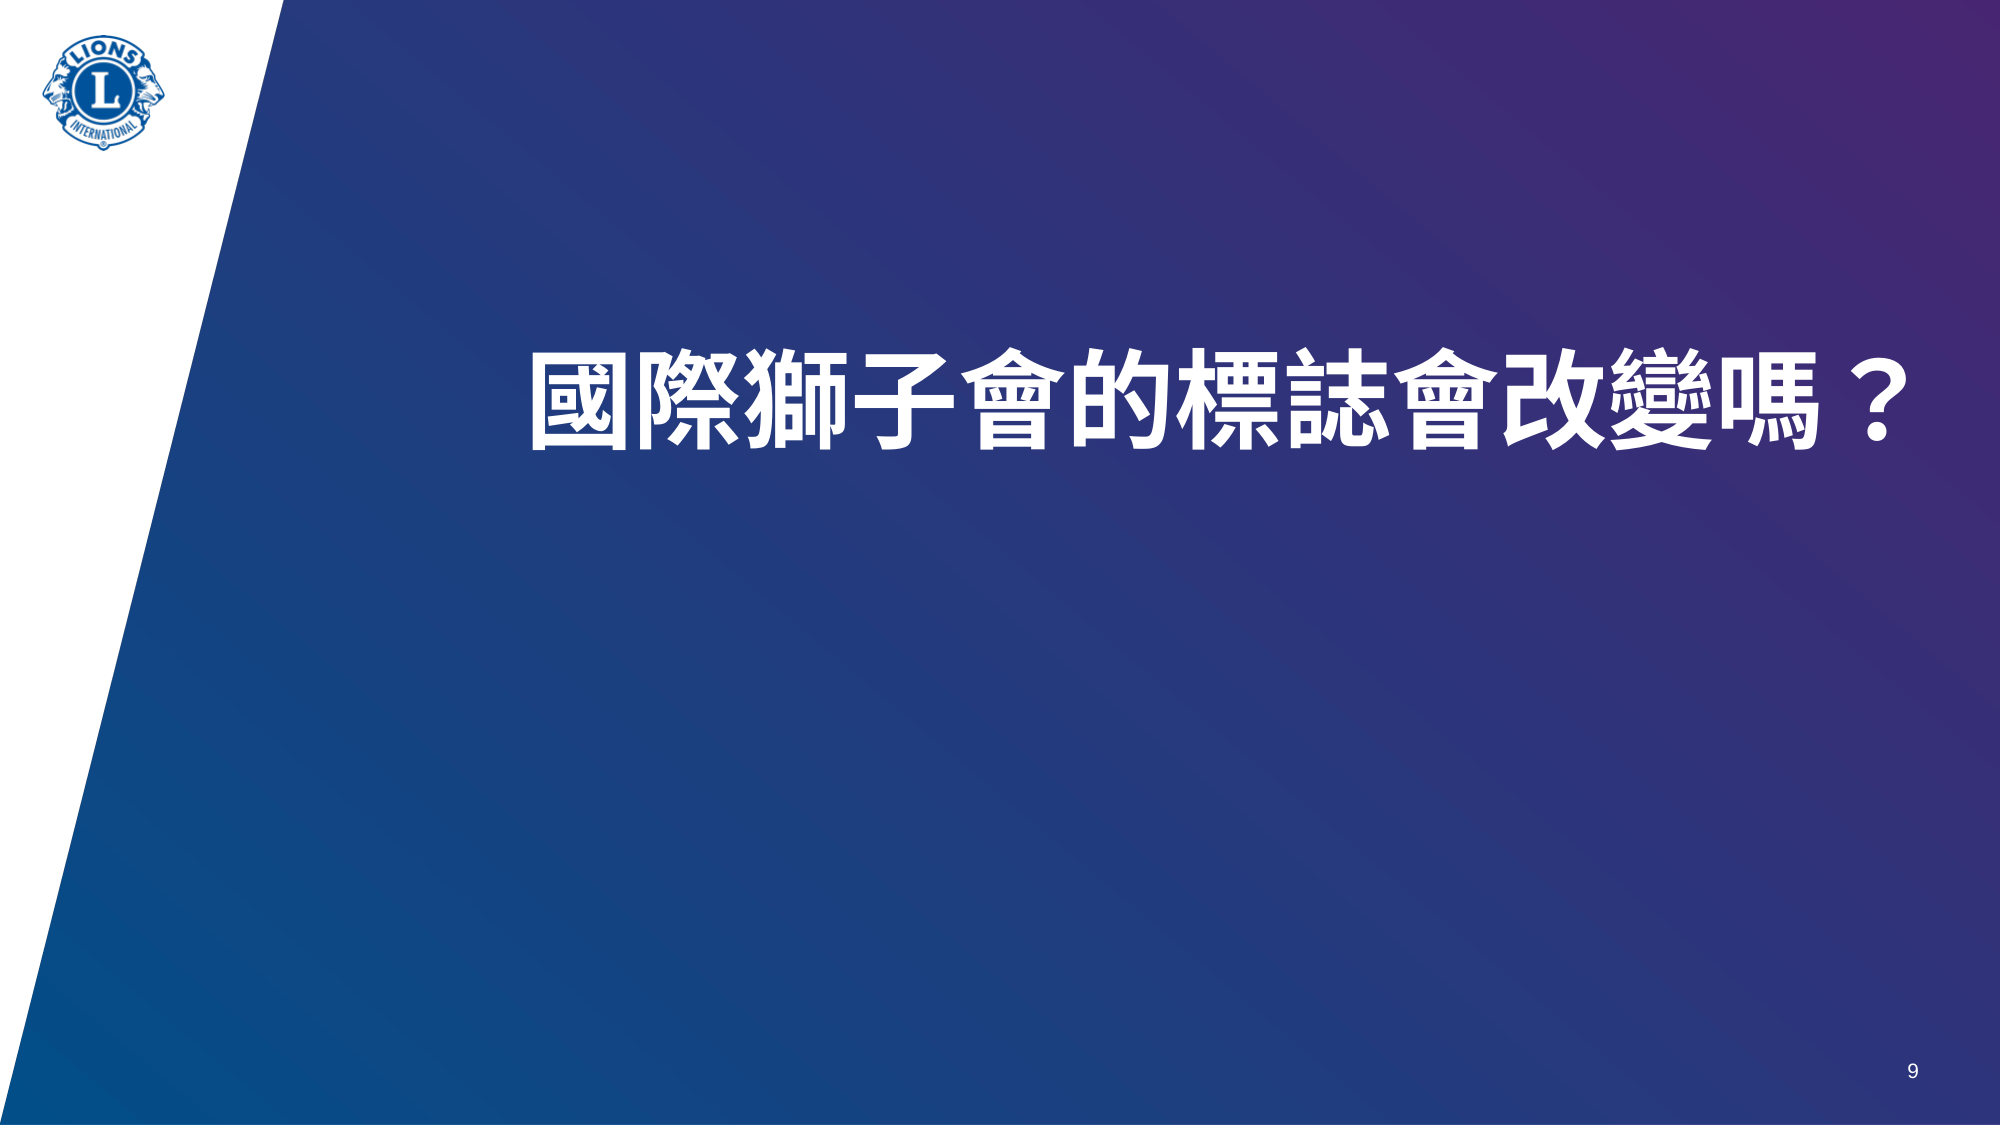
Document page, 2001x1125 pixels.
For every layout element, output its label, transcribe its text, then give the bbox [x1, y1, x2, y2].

text_box 9 [1892, 1049, 2000, 1125]
text_box 國際獅子會的標誌會改變嗎？ [510, 339, 1889, 797]
text_box aa [0, 0, 281, 1110]
picture [42, 35, 165, 151]
text_box [0, 0, 2000, 1125]
